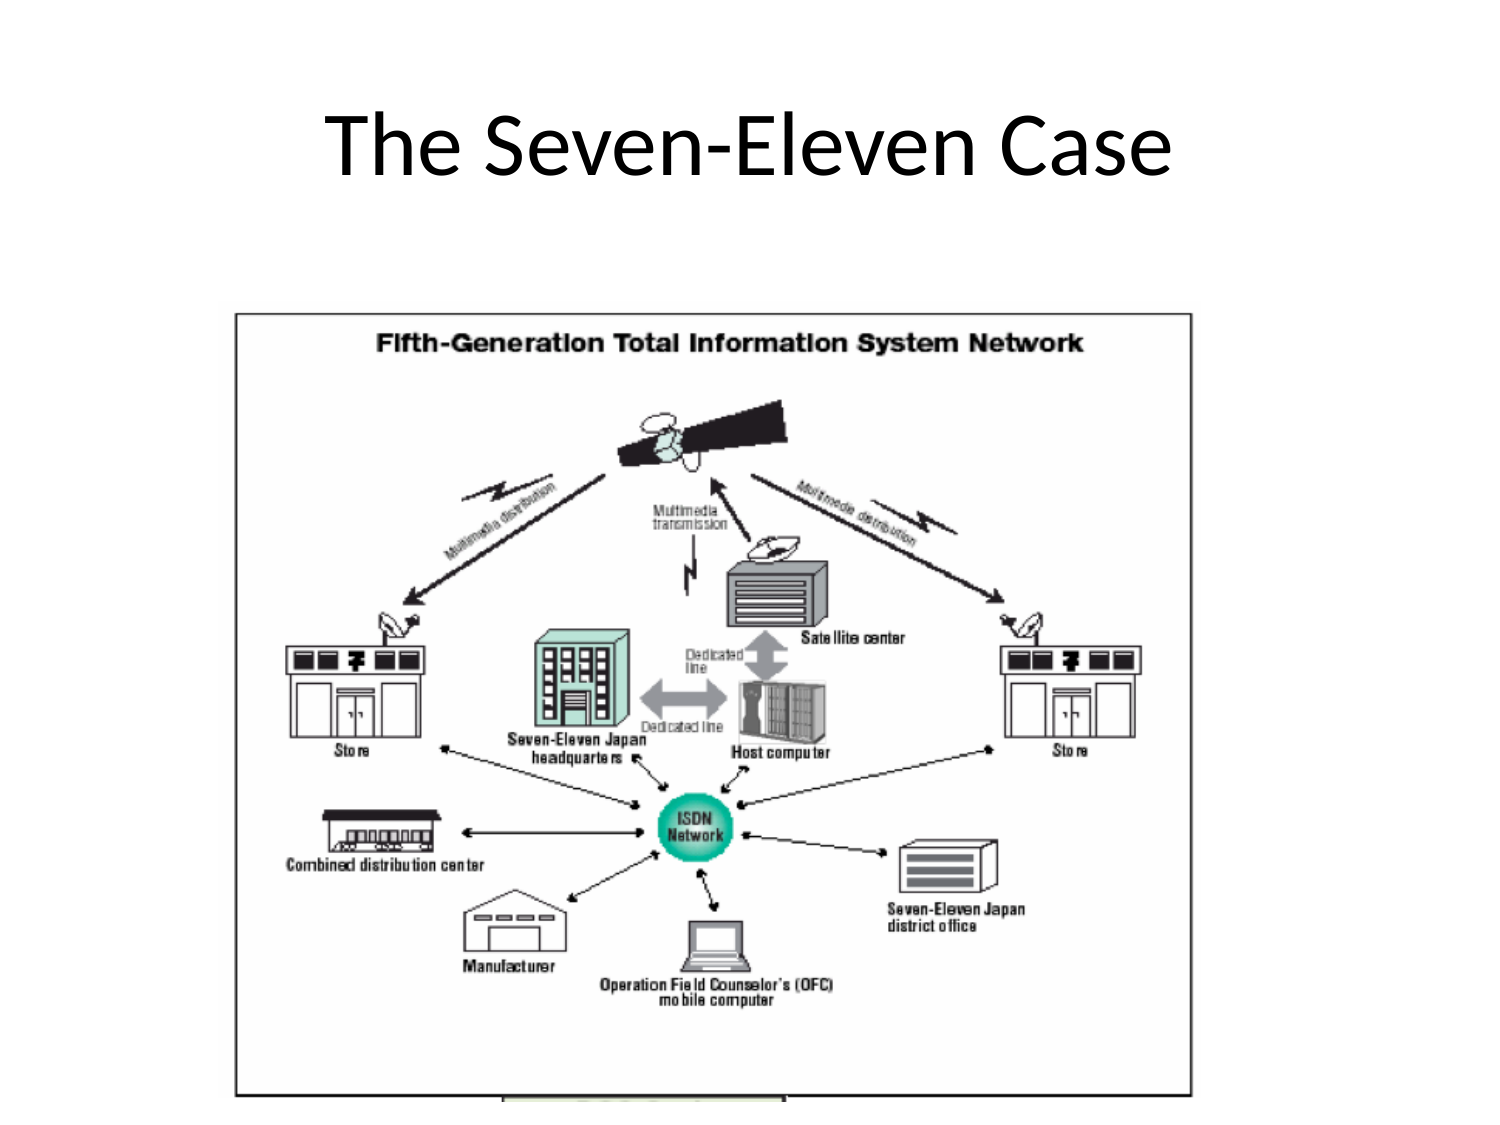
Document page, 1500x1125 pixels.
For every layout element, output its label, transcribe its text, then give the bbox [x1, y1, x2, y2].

picture [215, 301, 1201, 1103]
title The Seven-Eleven Case [75, 45, 1425, 233]
